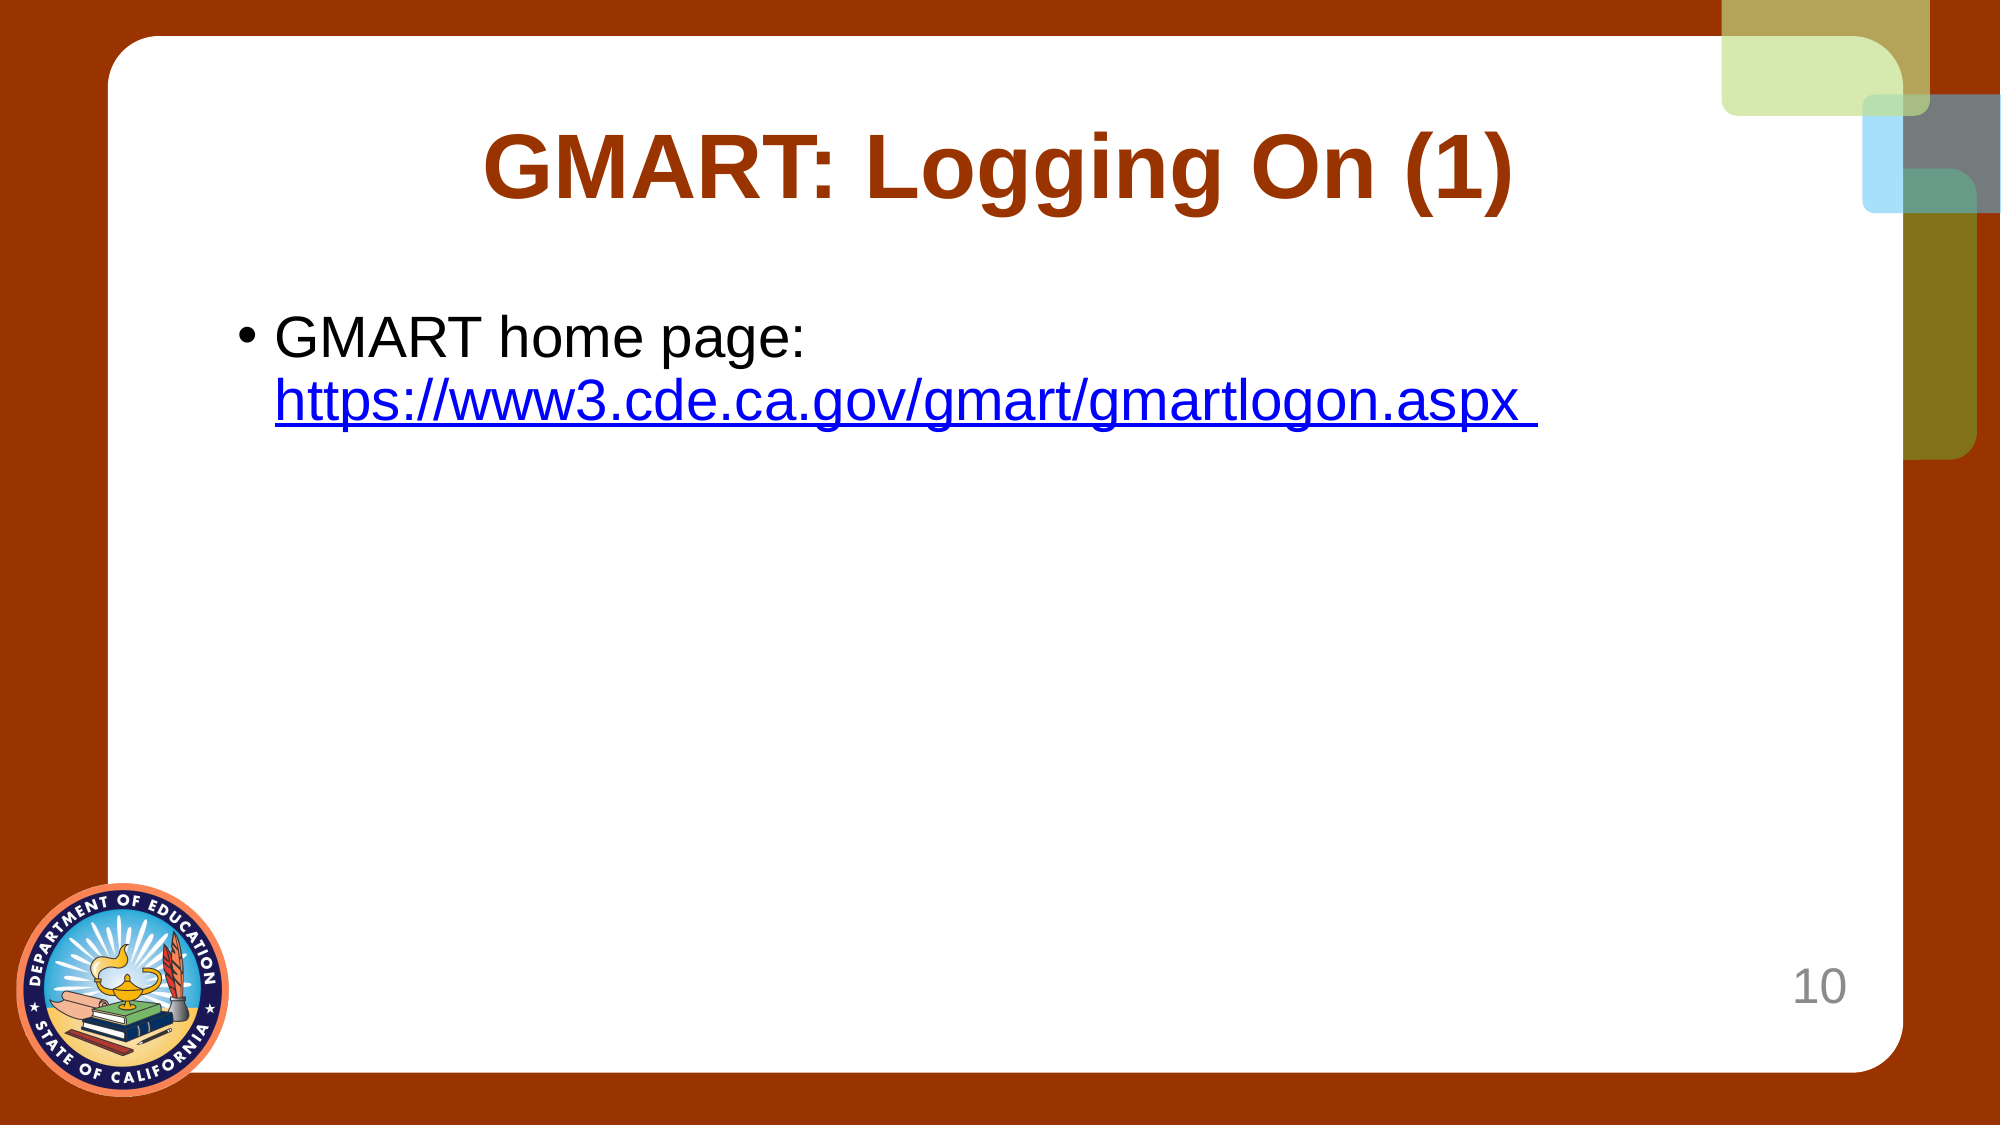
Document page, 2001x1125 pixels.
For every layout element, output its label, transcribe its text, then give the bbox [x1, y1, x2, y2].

title GMART: Logging On (1) [222, 59, 1778, 278]
slide_number 10 [1412, 864, 1863, 1103]
list GMART home page: https://www3.cde.ca.gov/gmart/gmartlogon.aspx [222, 299, 1778, 1014]
picture [16, 883, 229, 1097]
